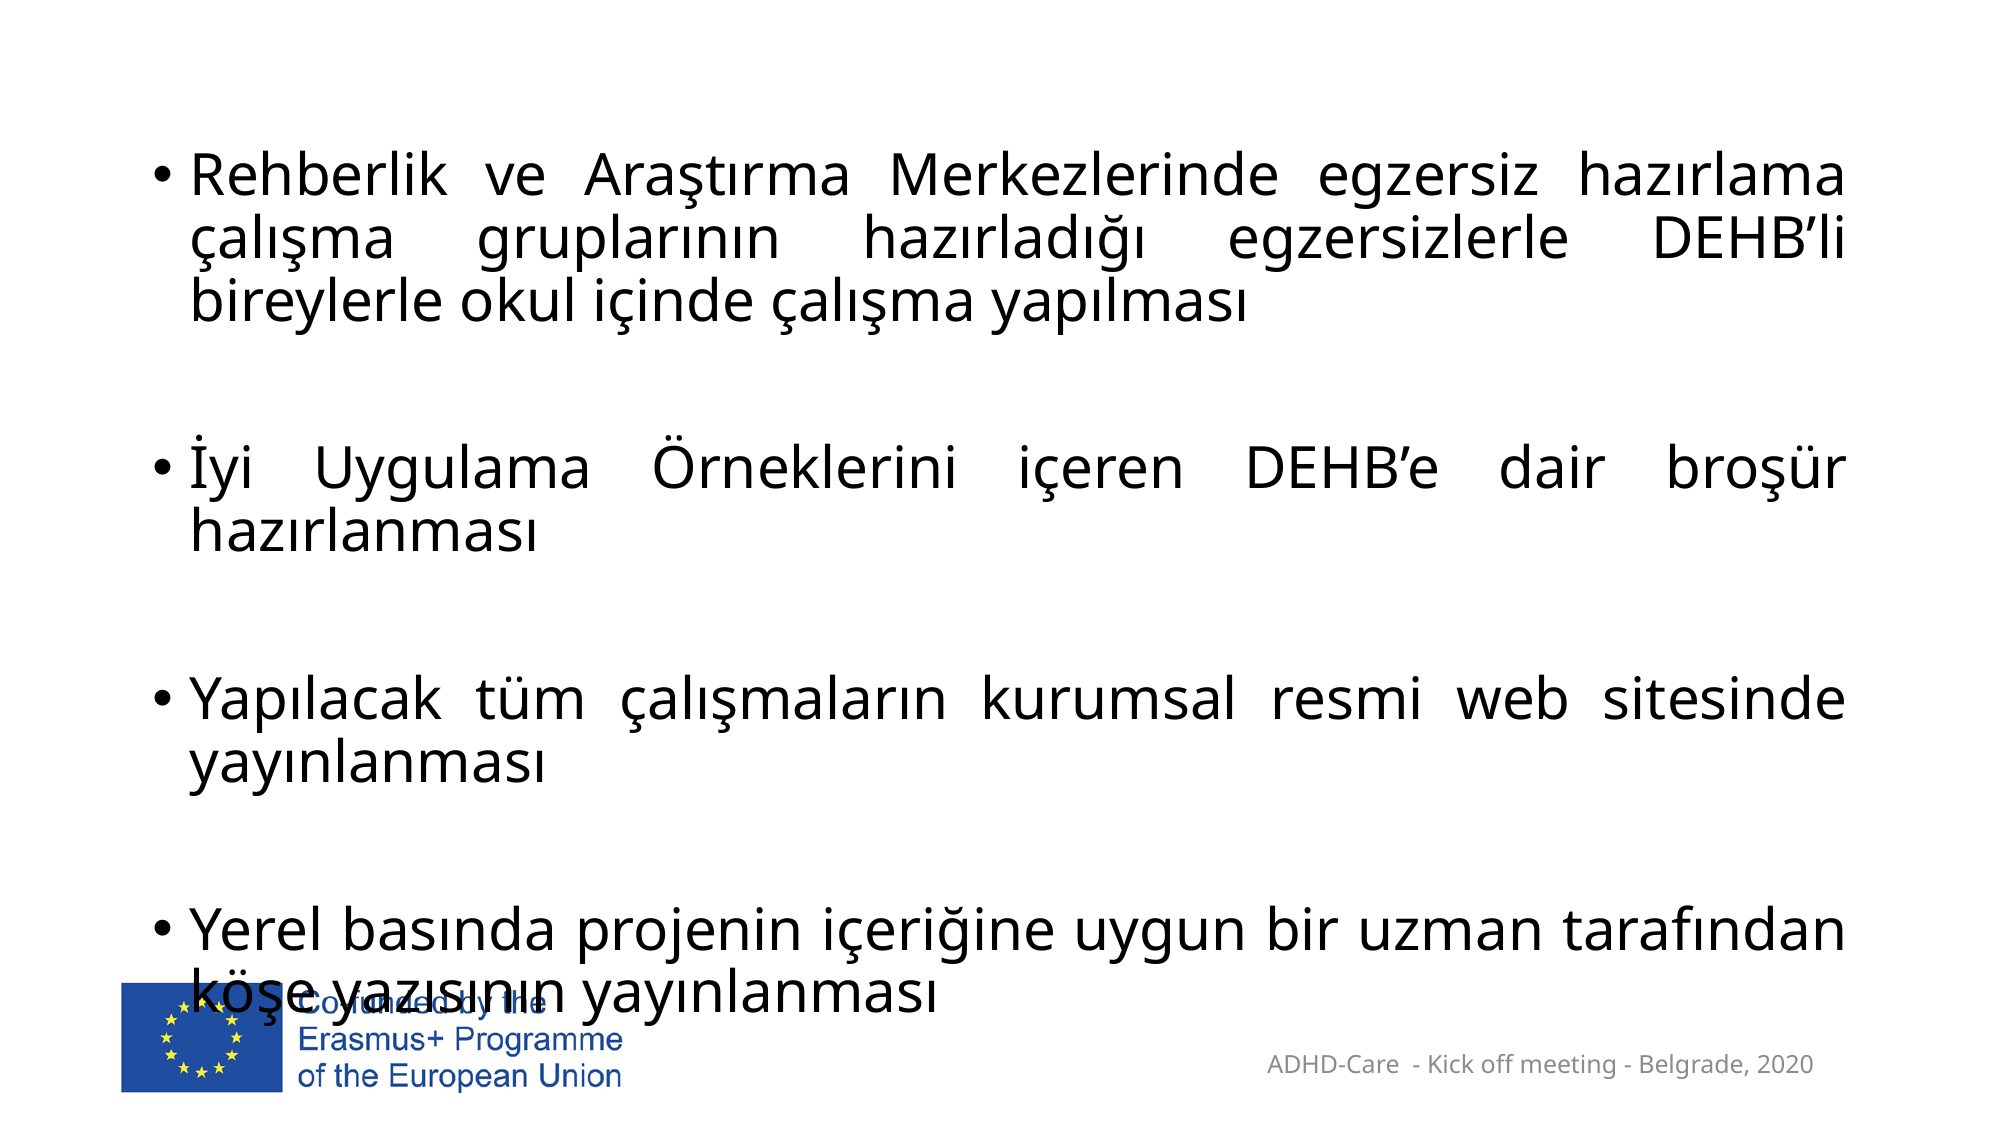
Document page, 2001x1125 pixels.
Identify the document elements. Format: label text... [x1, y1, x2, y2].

list Rehberlik ve Araştırma Merkezlerinde egzersiz hazırlama çalışma gruplarının hazırladığı egzersizlerle DEHB’li bireylerle okul içinde çalışma yapılması İyi Uygulama Örneklerini içeren DEHB’e dair broşür hazırlanması Yapılacak tüm çalışmaların kurumsal resmi web sitesinde yayınlanması Yerel basında projenin içeriğine uygun bir uzman tarafından köşe yazısının yayınlanması [137, 137, 1863, 1014]
picture [94, 960, 830, 1112]
footer ADHD-Care - Kick off meeting - Belgrade, 2020 [1203, 1035, 1879, 1095]
